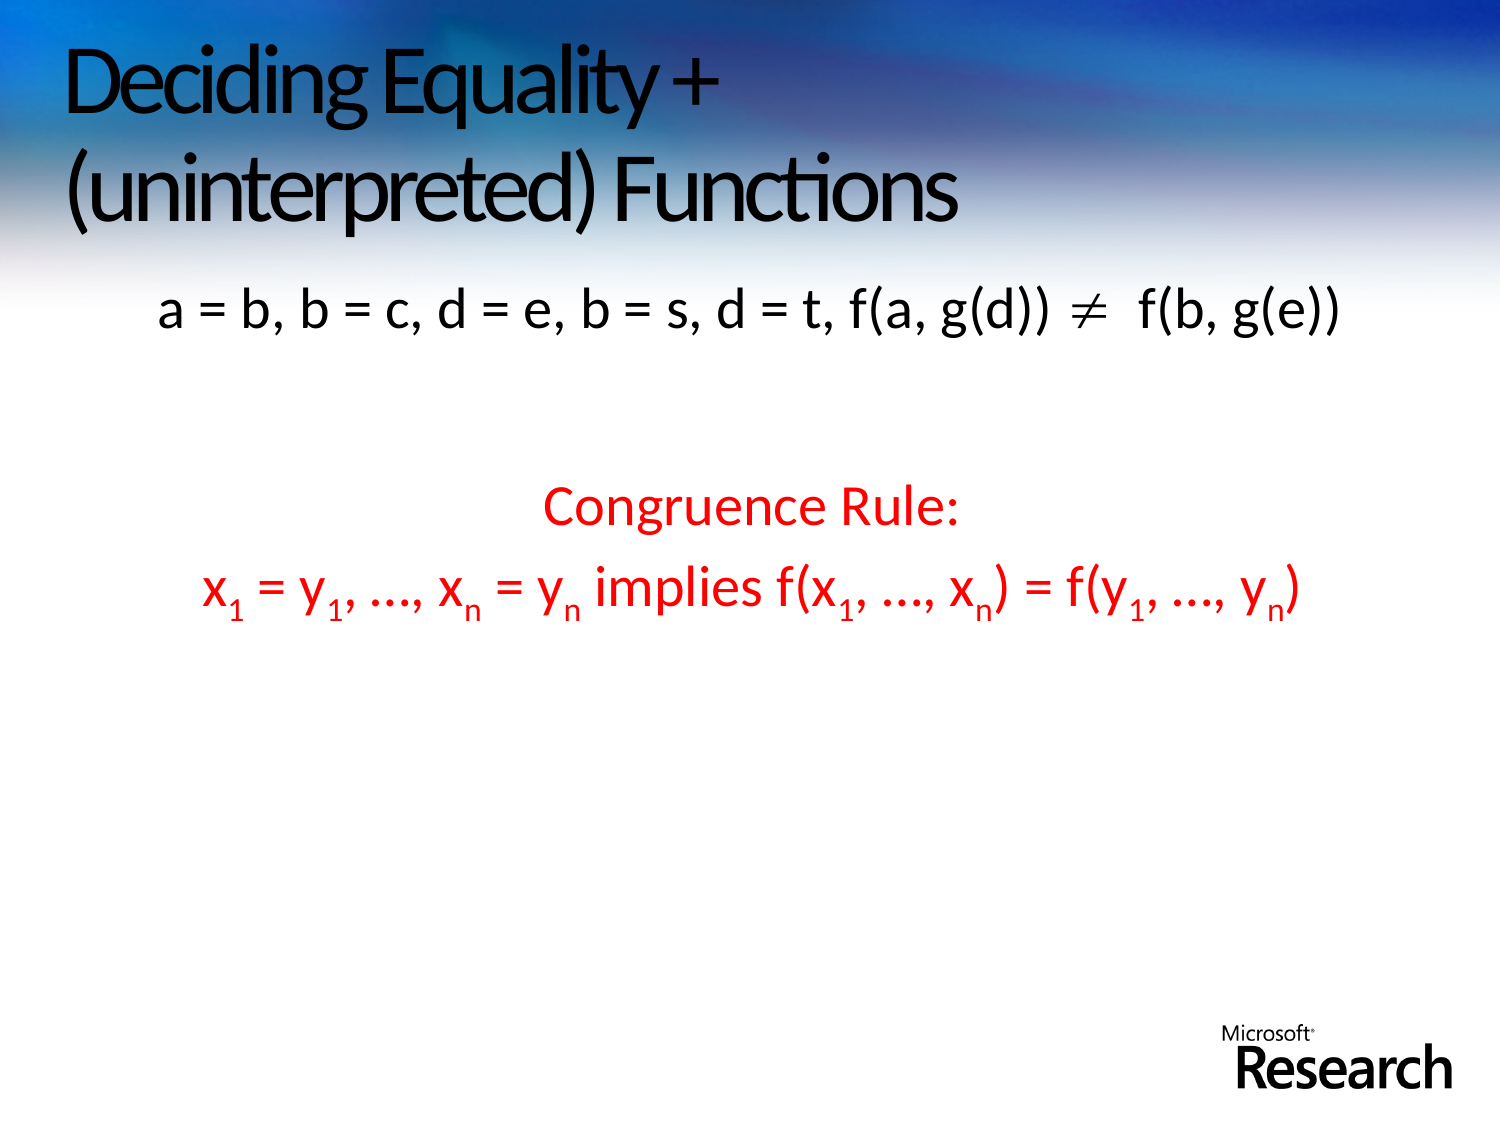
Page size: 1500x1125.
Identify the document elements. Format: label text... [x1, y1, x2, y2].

text_box Congruence Rule: x1 = y1, …, xn = yn implies f(x1, …, xn) = f(y1, …, yn) [64, 474, 1440, 622]
title Deciding Equality + (uninterpreted) Functions [62, 27, 1438, 247]
list a = b, b = c, d = e, b = s, d = t, f(a, g(d))  f(b, g(e)) [62, 278, 1438, 342]
picture [0, 0, 1500, 1125]
